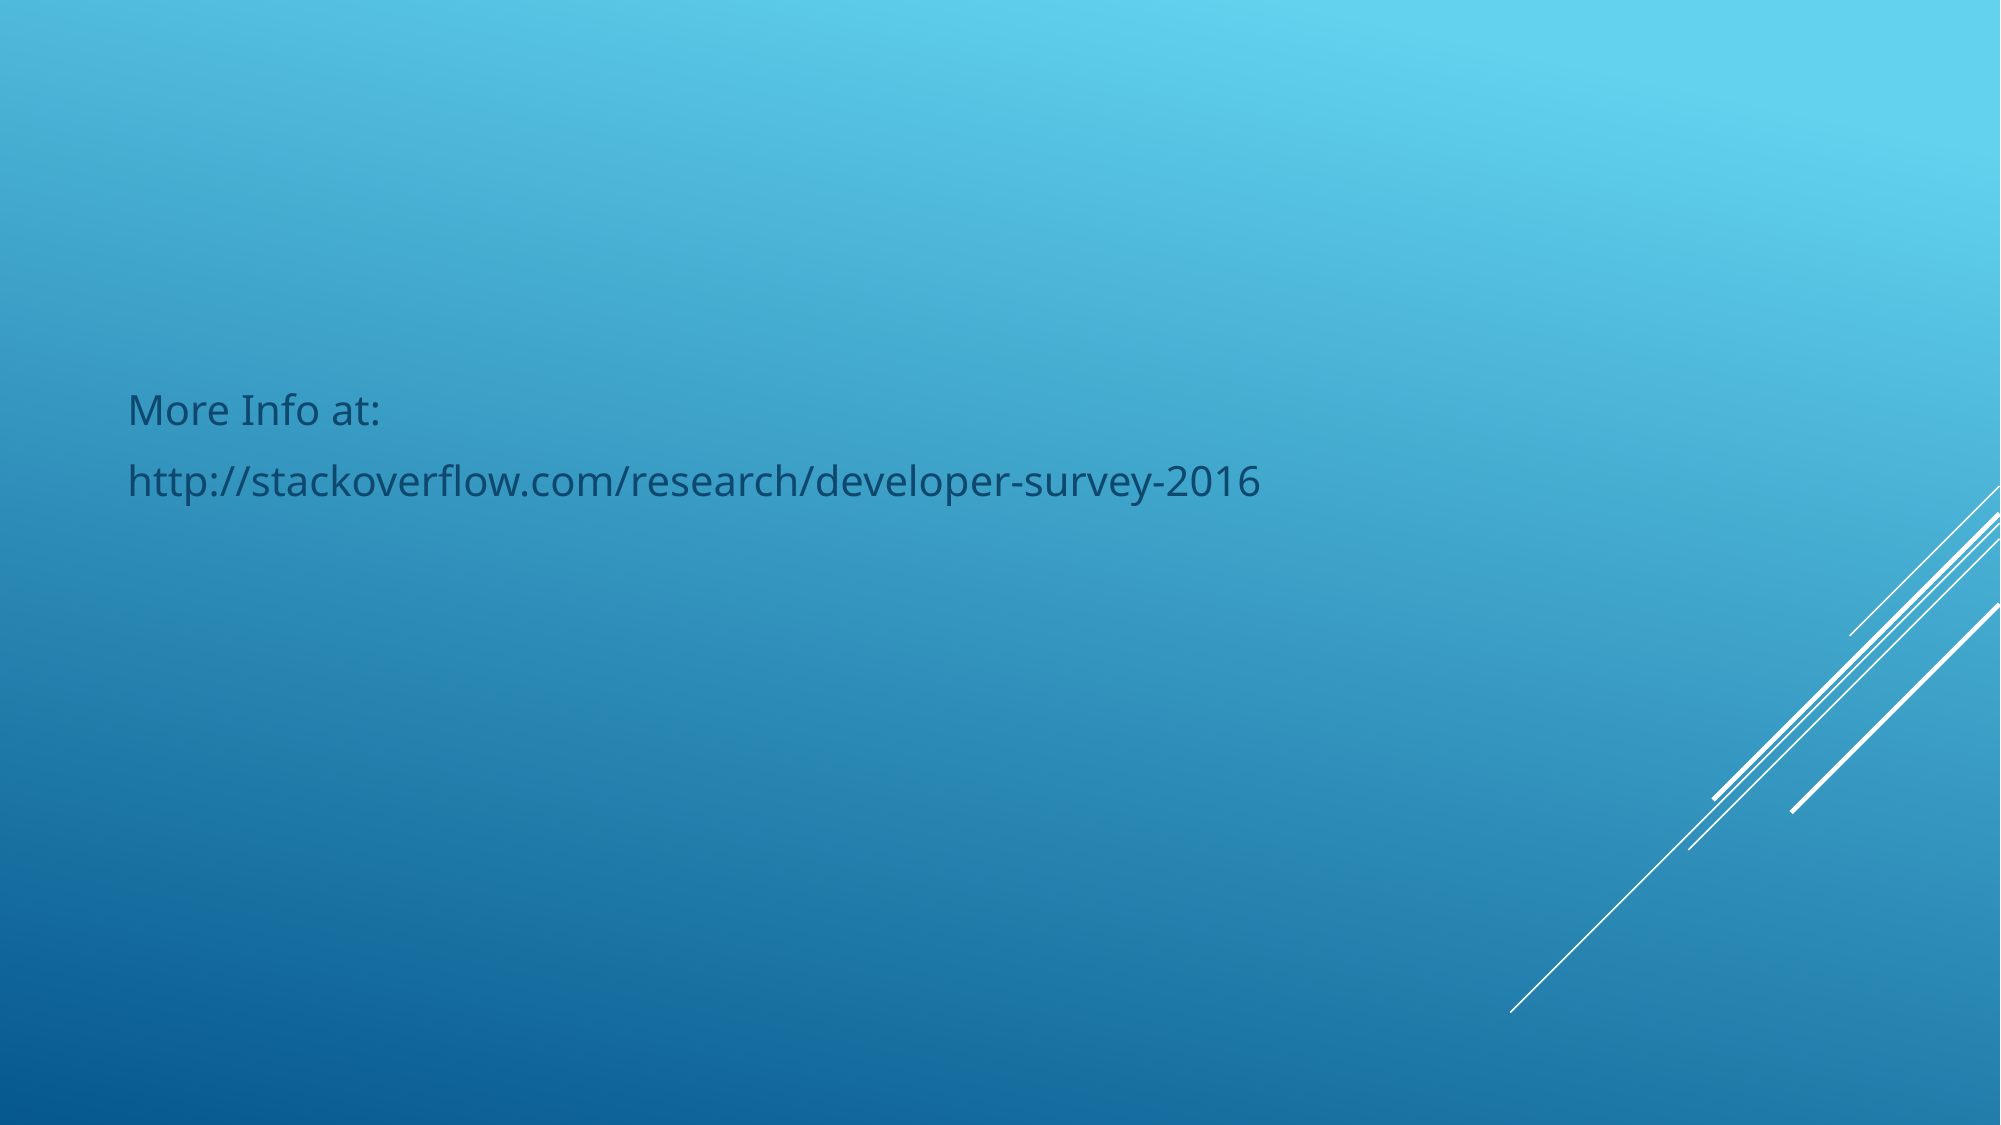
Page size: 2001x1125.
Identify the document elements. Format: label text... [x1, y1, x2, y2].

list More Info at: http://stackoverflow.com/research/developer-survey-2016 [112, 112, 1513, 706]
